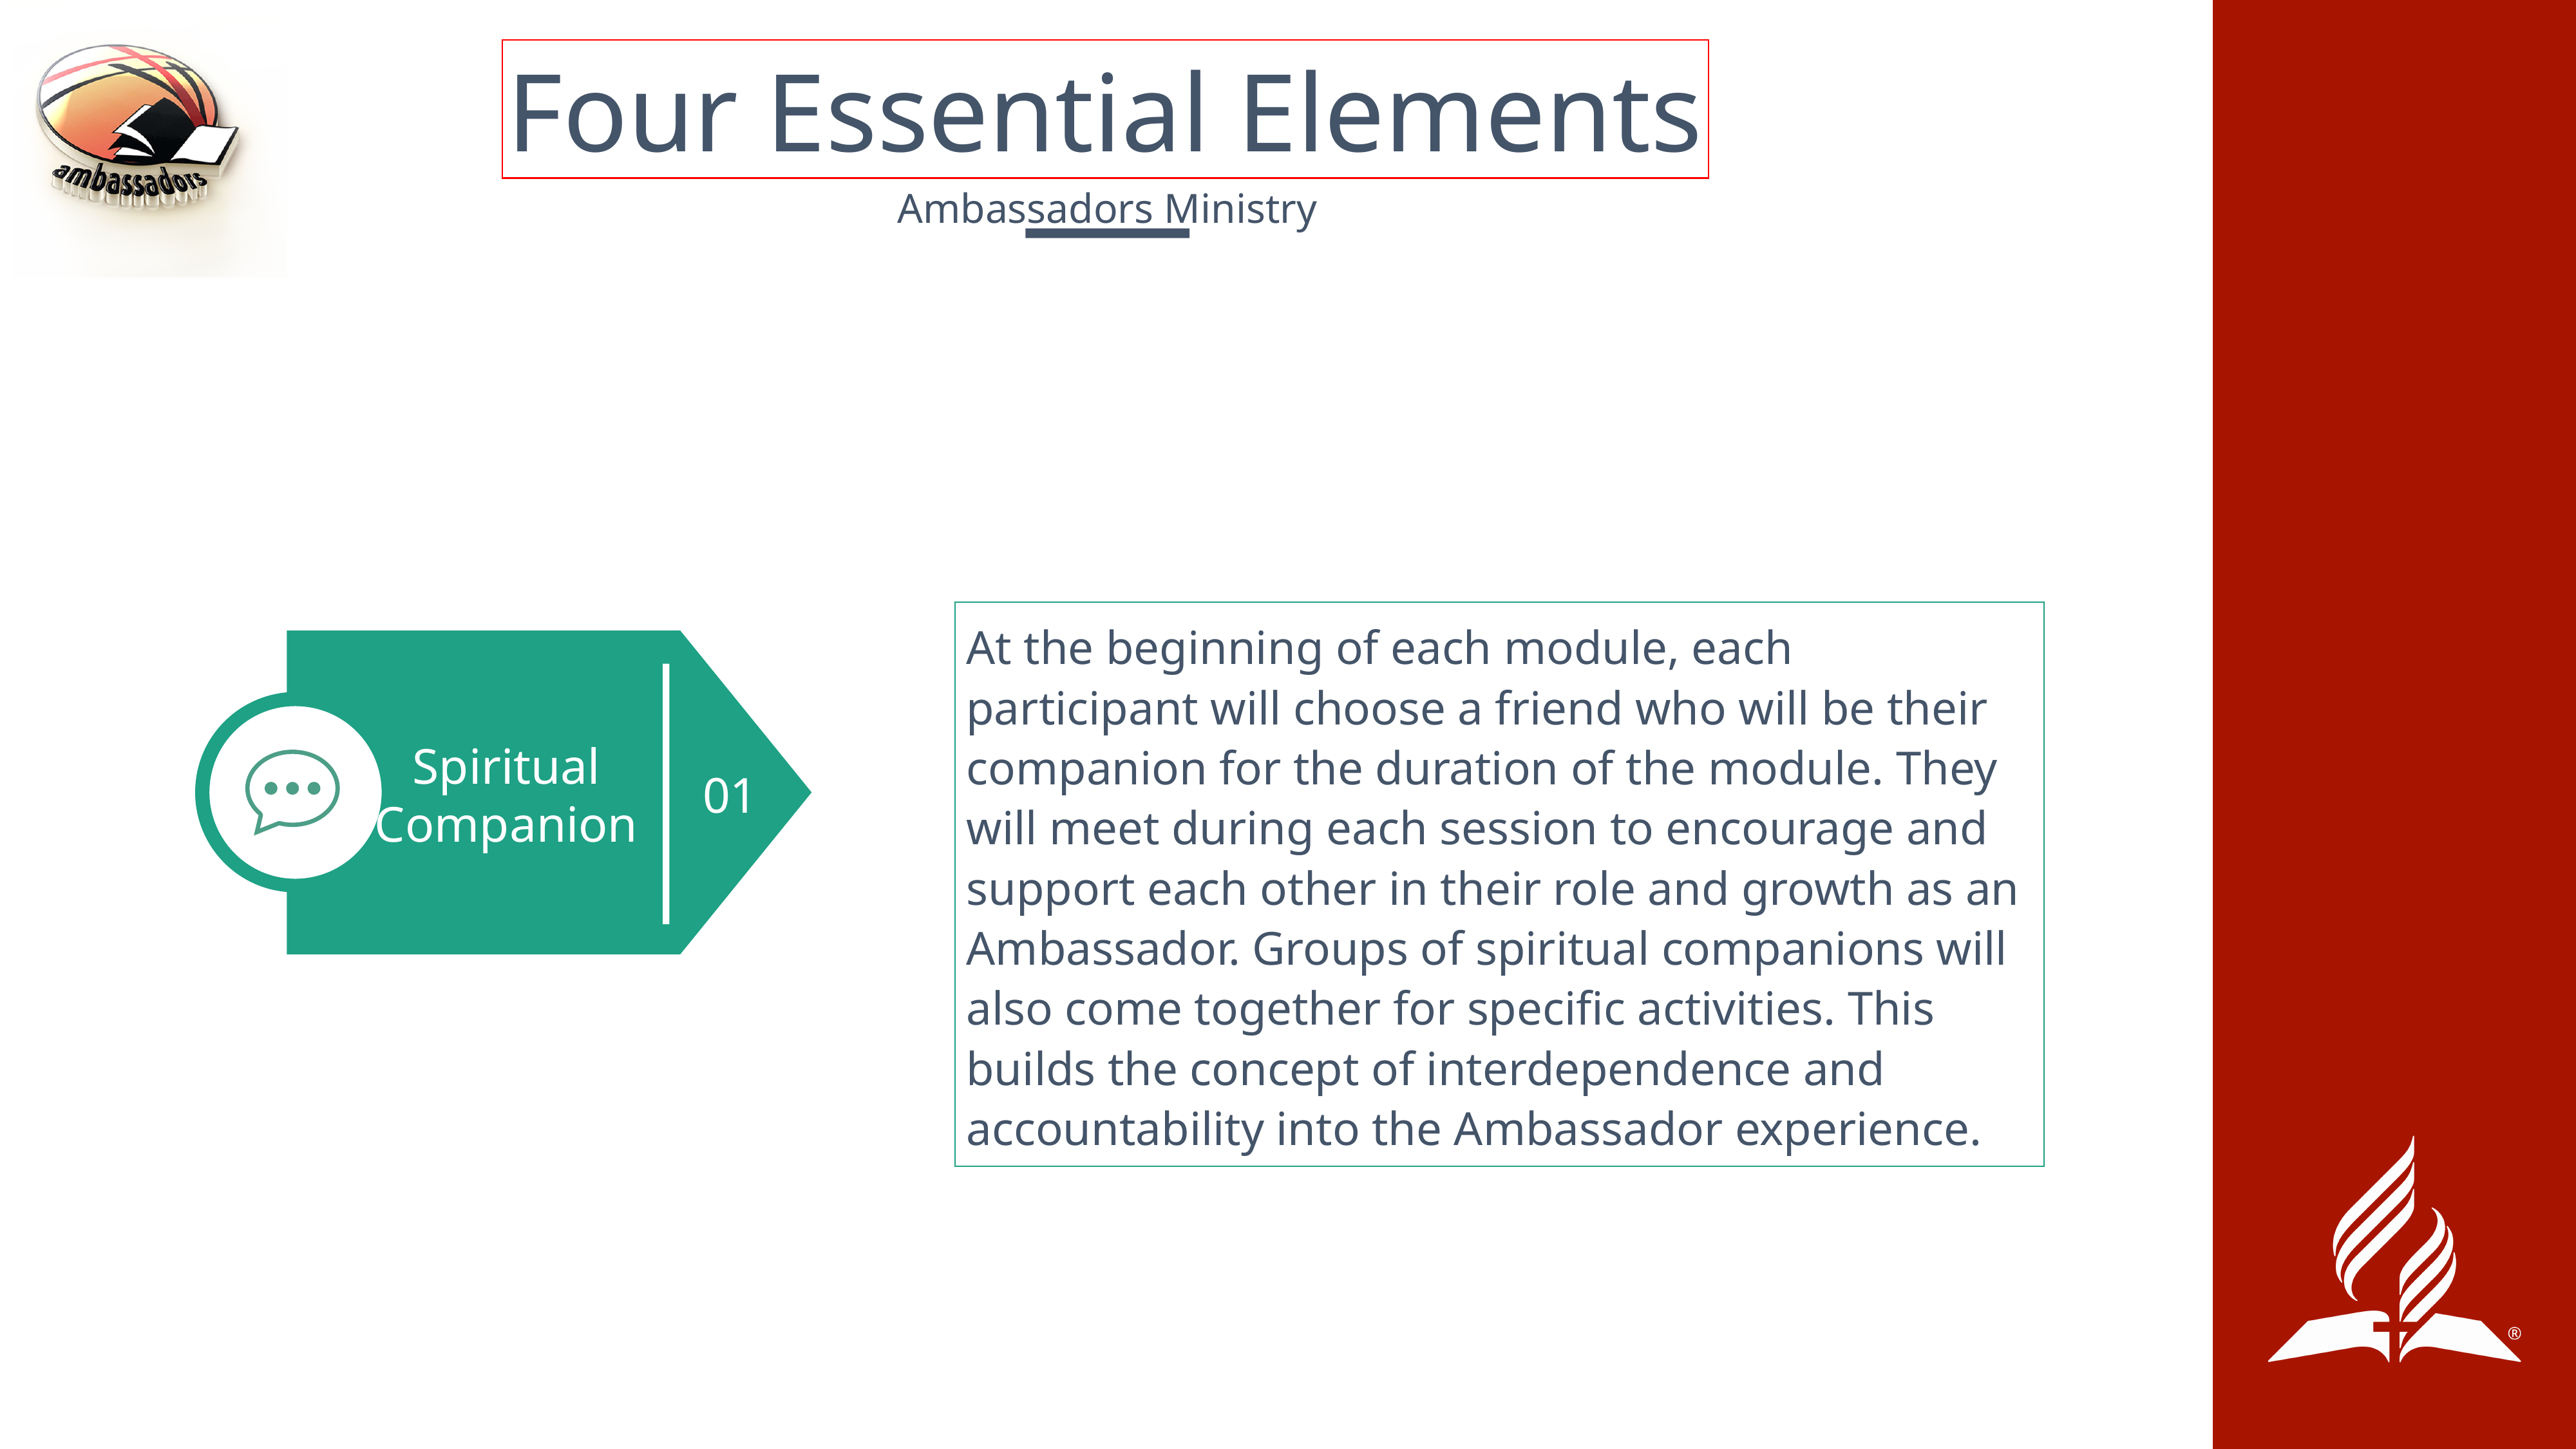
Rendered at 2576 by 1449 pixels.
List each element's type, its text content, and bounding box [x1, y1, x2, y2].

text_box Four Essential Elements [502, 39, 1709, 178]
picture [2245, 1100, 2544, 1399]
picture [0, 0, 288, 278]
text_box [194, 630, 812, 954]
text_box Ambassadors Ministry [886, 161, 1330, 243]
text_box [2213, 0, 2576, 1449]
text_box At the beginning of each module, each participant will choose a friend who will be their companion for the duration of the module. They will meet during each session to encourage and support each other in their role and growth as an Ambassador. Groups of spiritual companions will also come together for specific activities. This builds the concept of interdependence and accountability into the Ambassador experience. [954, 601, 2045, 1166]
